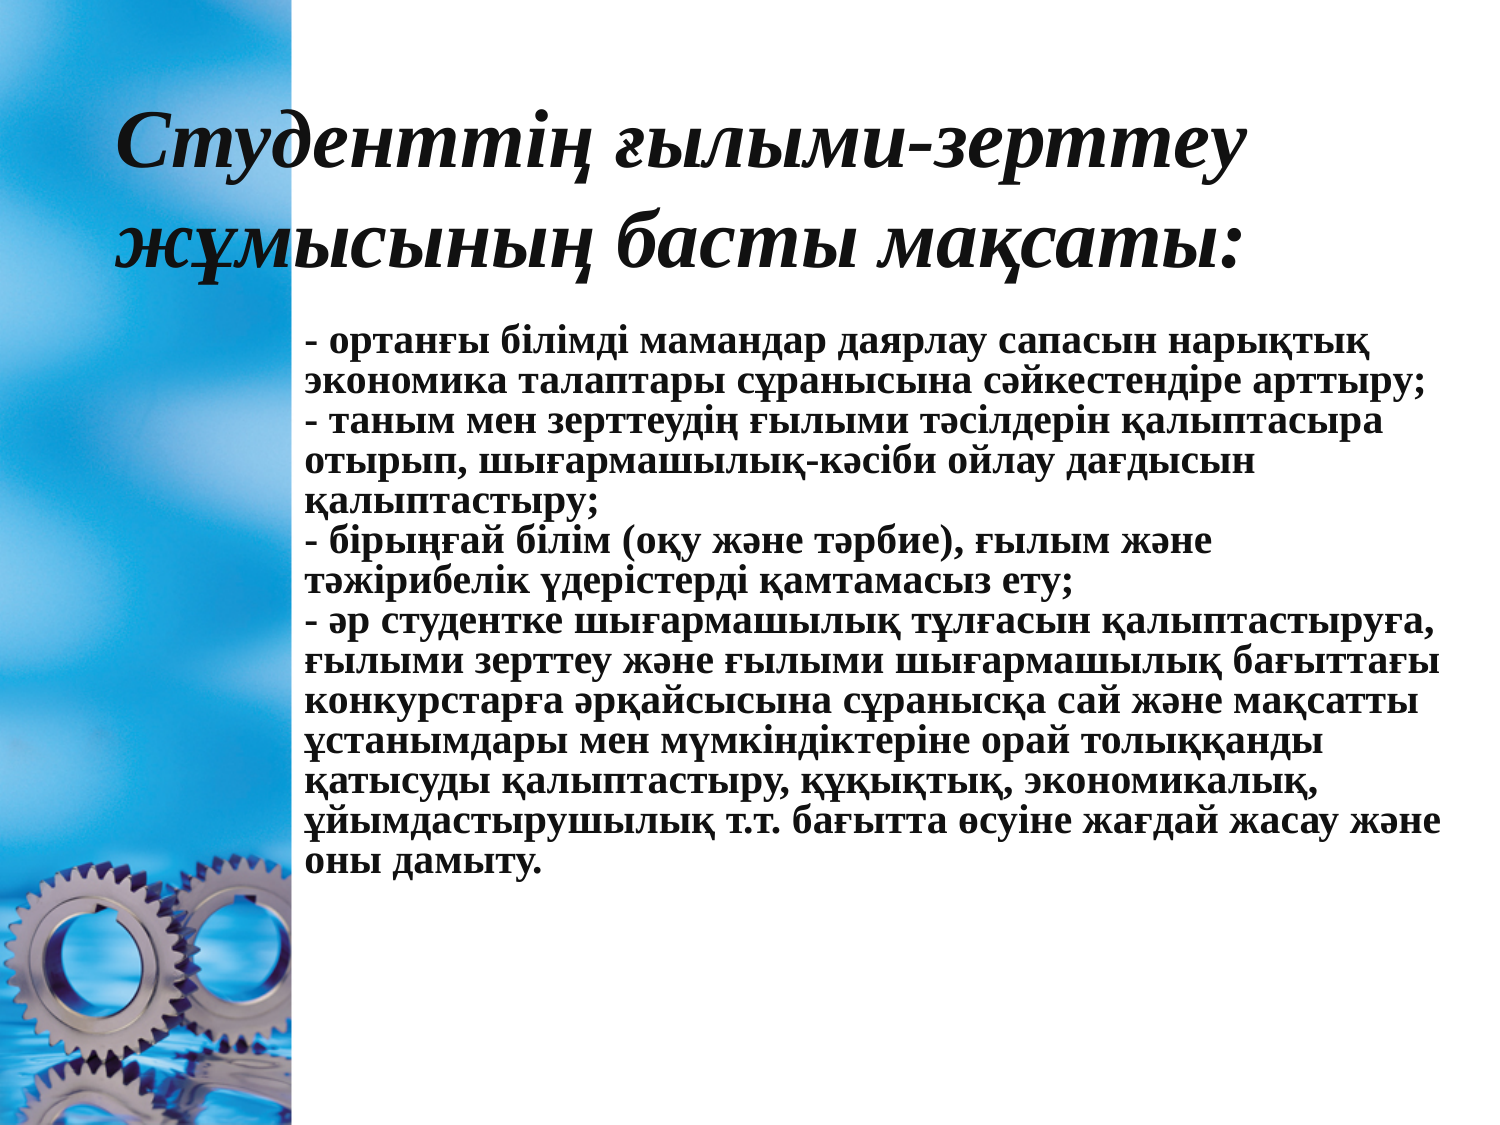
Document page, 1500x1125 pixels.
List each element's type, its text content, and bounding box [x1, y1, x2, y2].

title Студенттің ғылыми-зерттеу жұмысының басты мақсаты: [100, 125, 1404, 244]
list - ортанғы білімді мамандар даярлау сапасын нарықтық экономика талаптары сұранысына сәйкестендіре арттыру; - таным мен зерттеудің ғылыми тәсілдерін қалыптасыра отырып, шығармашылық-кәсіби ойлау дағдысын қалыптастыру; - бірыңғай білім (оқу және тәрбие), ғылым және тәжірибелік үдерістерді қамтамасыз ету; - әр студентке шығармашылық тұлғасын қалыптастыруға, ғылыми зерттеу және ғылыми шығармашылық бағыттағы конкурстарға әрқайсысына сұранысқа сай және мақсатты ұстанымдары мен мүмкіндіктеріне орай толыққанды қатысуды қалыптастыру, құқықтық, экономикалық, ұйымдастырушылық т.т. бағытта өсуіне жағдай жасау және оны дамыту. [289, 314, 1463, 1026]
picture [0, 0, 1500, 1125]
